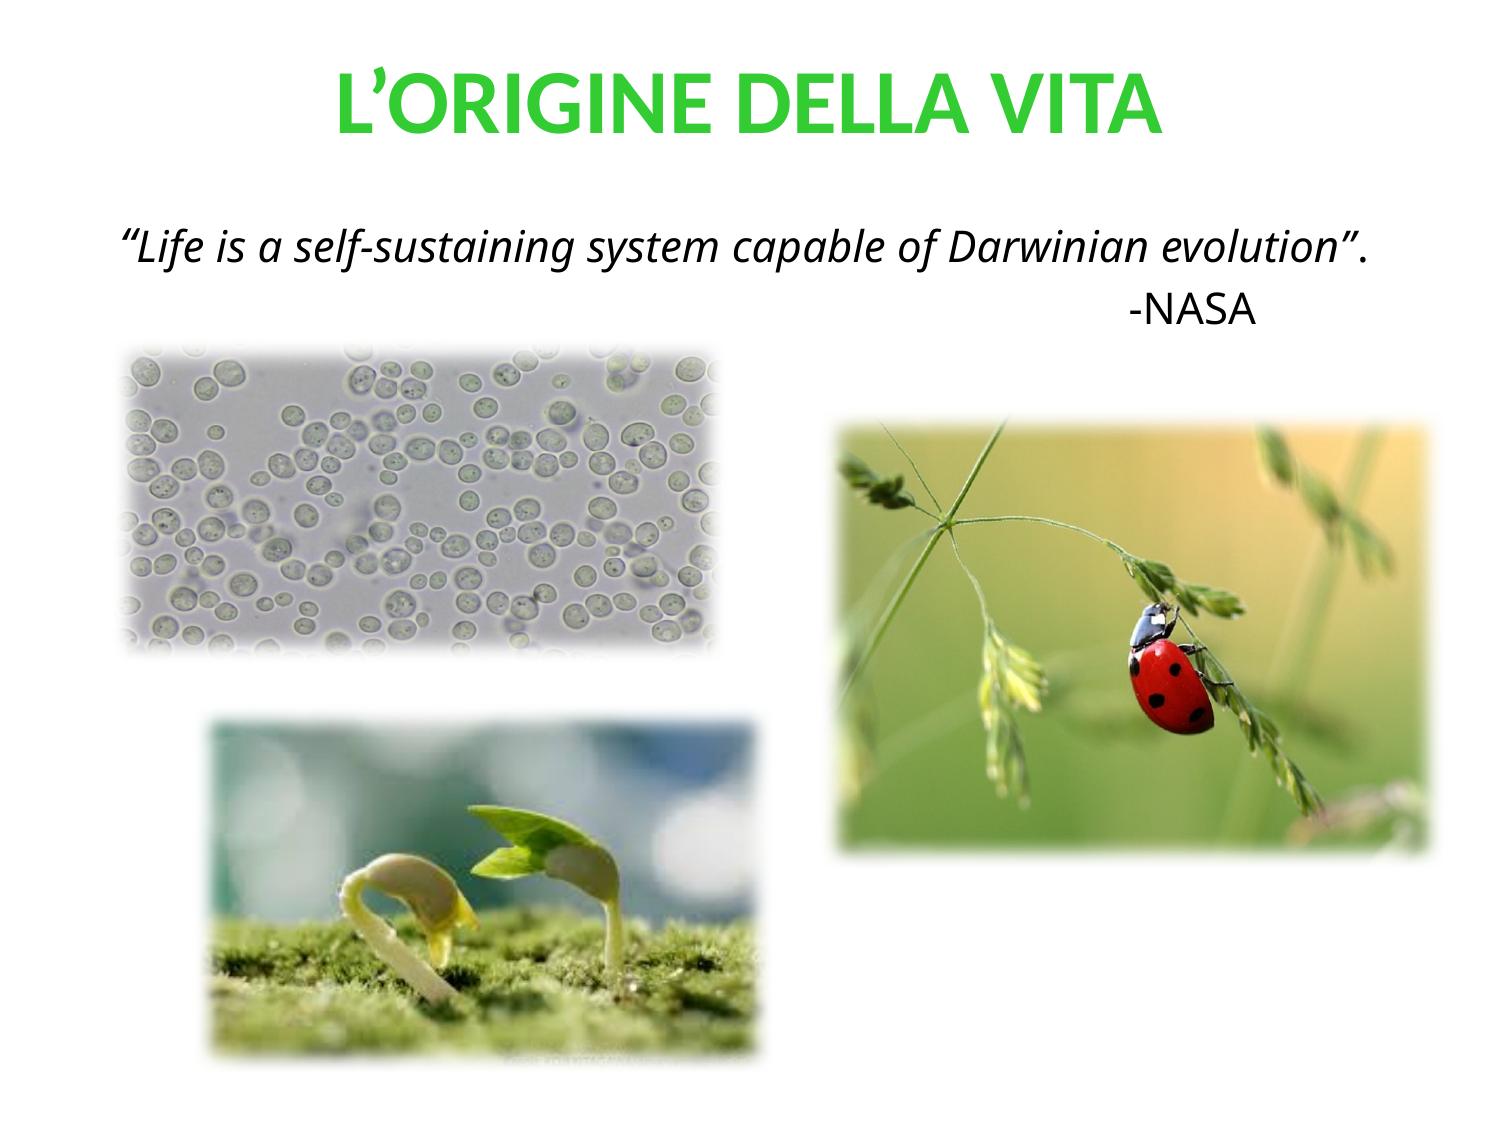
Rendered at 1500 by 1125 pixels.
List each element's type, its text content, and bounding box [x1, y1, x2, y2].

subtitle “Life is a self-sustaining system capable of Darwinian evolution”. -NASA [100, 208, 1388, 350]
picture [111, 337, 727, 664]
picture [194, 703, 773, 1074]
picture [820, 408, 1445, 870]
title L’ORIGINE DELLA VITA [112, 30, 1388, 208]
